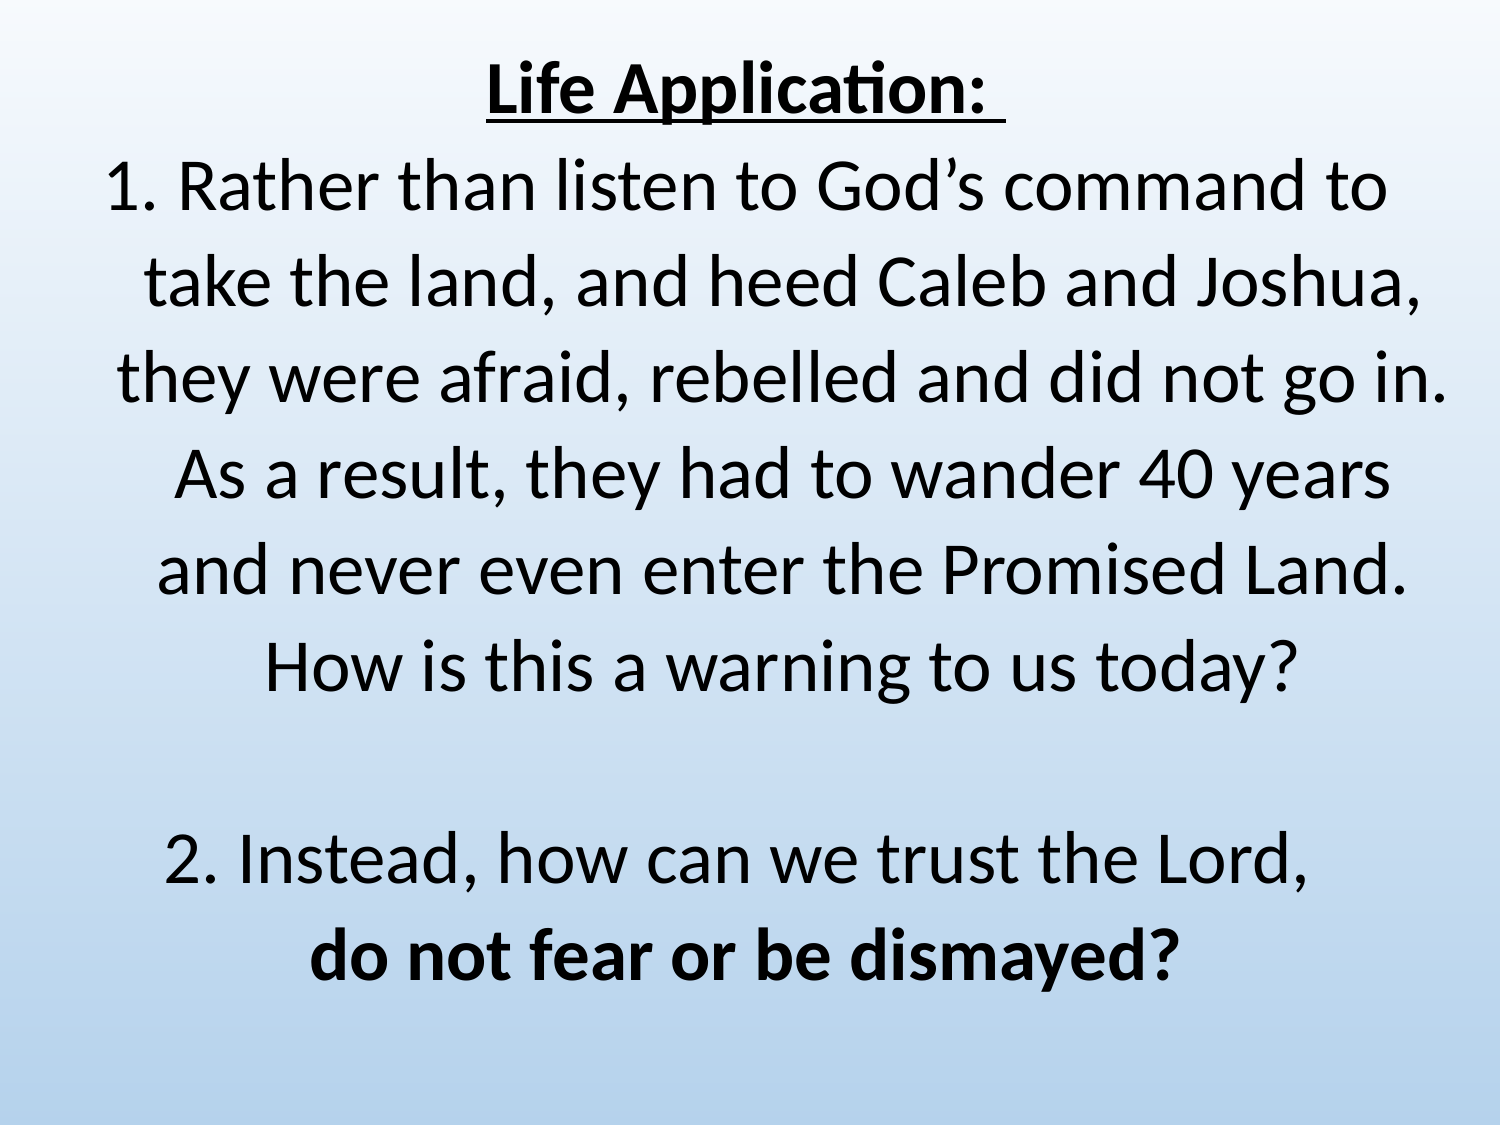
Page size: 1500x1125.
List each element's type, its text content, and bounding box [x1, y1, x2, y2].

subtitle Life Application: Rather than listen to God’s command to take the land, and heed Caleb and Joshua, they were afraid, rebelled and did not go in. As a result, they had to wander 40 years and never even enter the Promised Land. How is this a warning to us today? 2. Instead, how can we trust the Lord, do not fear or be dismayed? [23, 24, 1470, 1100]
